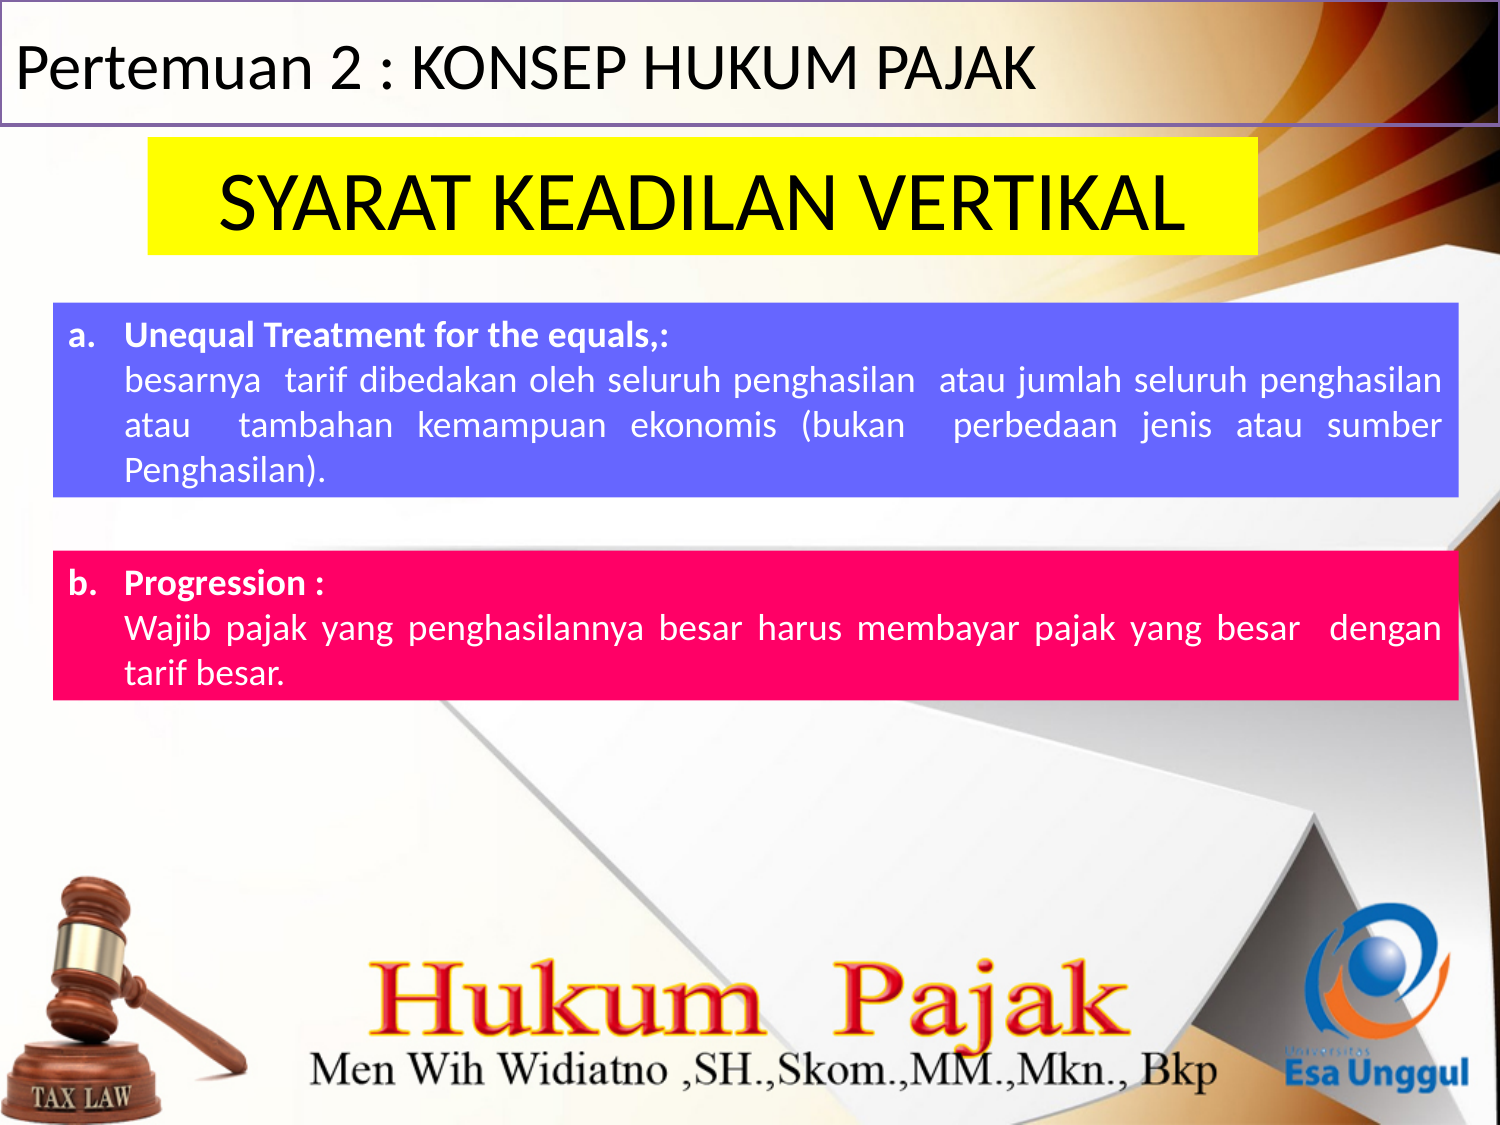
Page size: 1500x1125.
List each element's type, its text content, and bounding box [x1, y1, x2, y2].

text_box Progression : Wajib pajak yang penghasilannya besar harus membayar pajak yang besar dengan tarif besar. [53, 550, 1459, 701]
text_box SYARAT KEADILAN VERTIKAL [147, 137, 1258, 256]
title Pertemuan 2 : KONSEP HUKUM PAJAK [0, 0, 1500, 127]
picture [0, 127, 1500, 1125]
text_box Unequal Treatment for the equals,: besarnya tarif dibedakan oleh seluruh penghasilan atau jumlah seluruh penghasilan atau tambahan kemampuan ekonomis (bukan perbedaan jenis atau sumber Penghasilan). [53, 302, 1459, 498]
